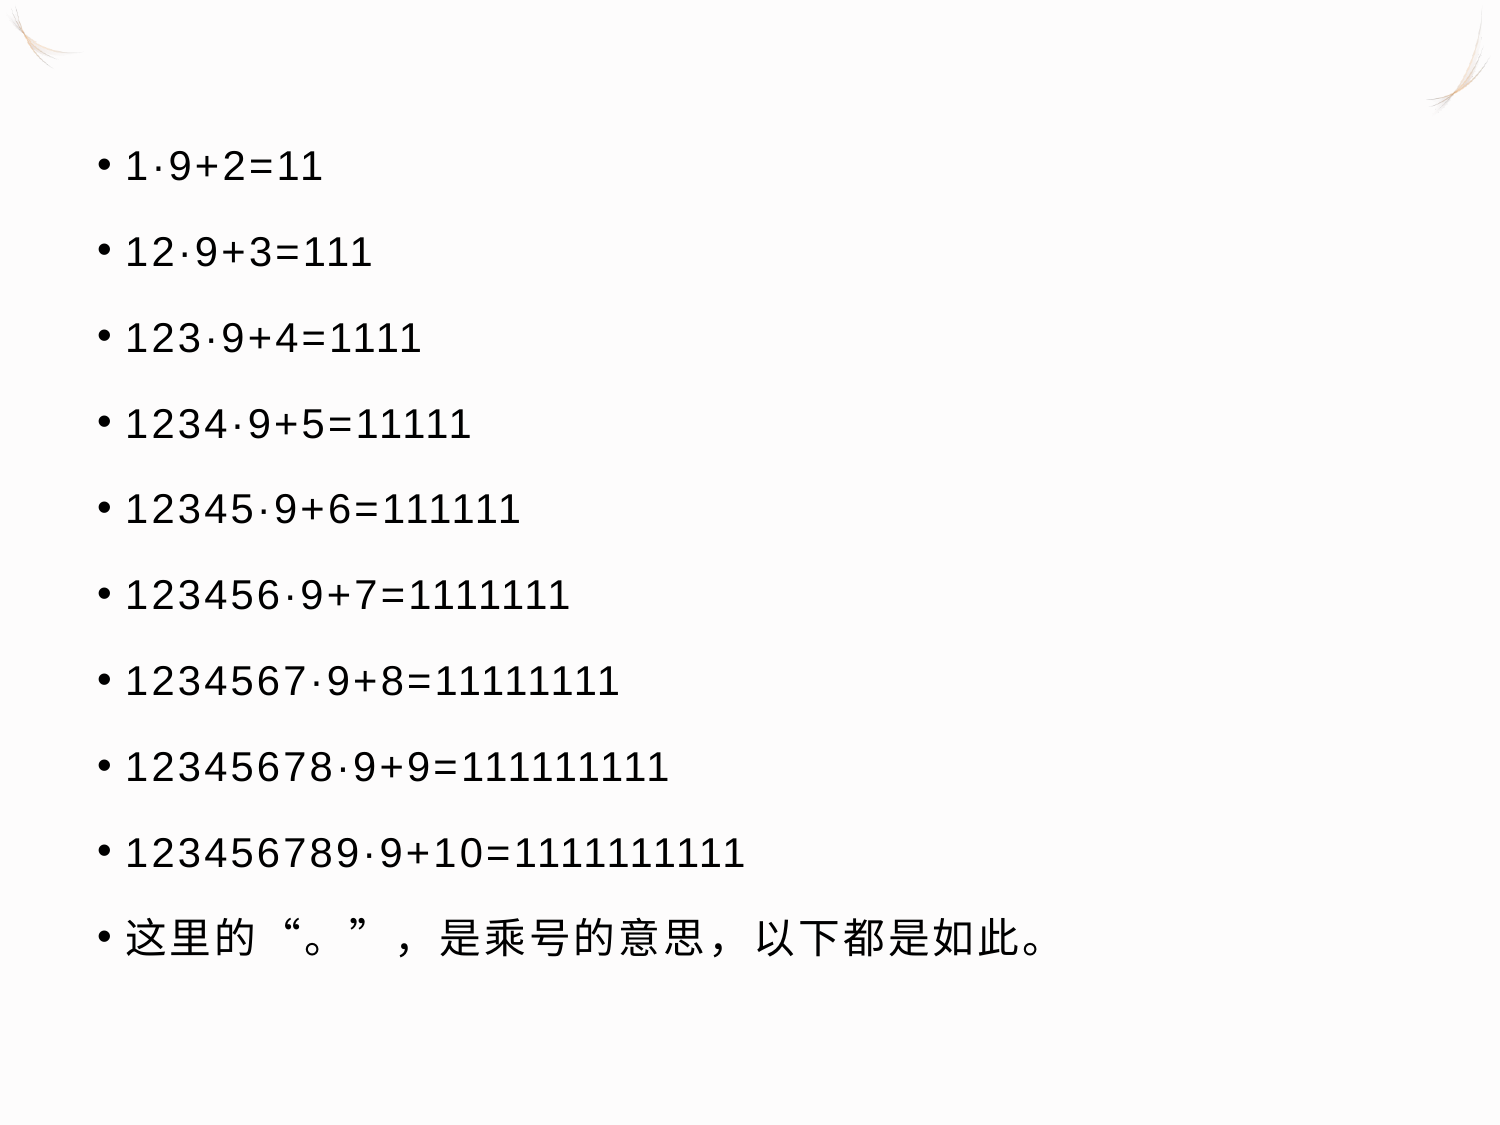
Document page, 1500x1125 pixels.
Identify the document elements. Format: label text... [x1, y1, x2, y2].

list 1·9+2=11 12·9+3=111 123·9+4=1111 1234·9+5=11111 12345·9+6=111111 123456·9+7=1111111 1234567·9+8=11111111 12345678·9+9=111111111 123456789·9+10=1111111111 这里的“。”，是乘号的意思，以下都是如此。 [82, 116, 1418, 930]
picture [0, 0, 89, 87]
picture [1411, 0, 1500, 128]
